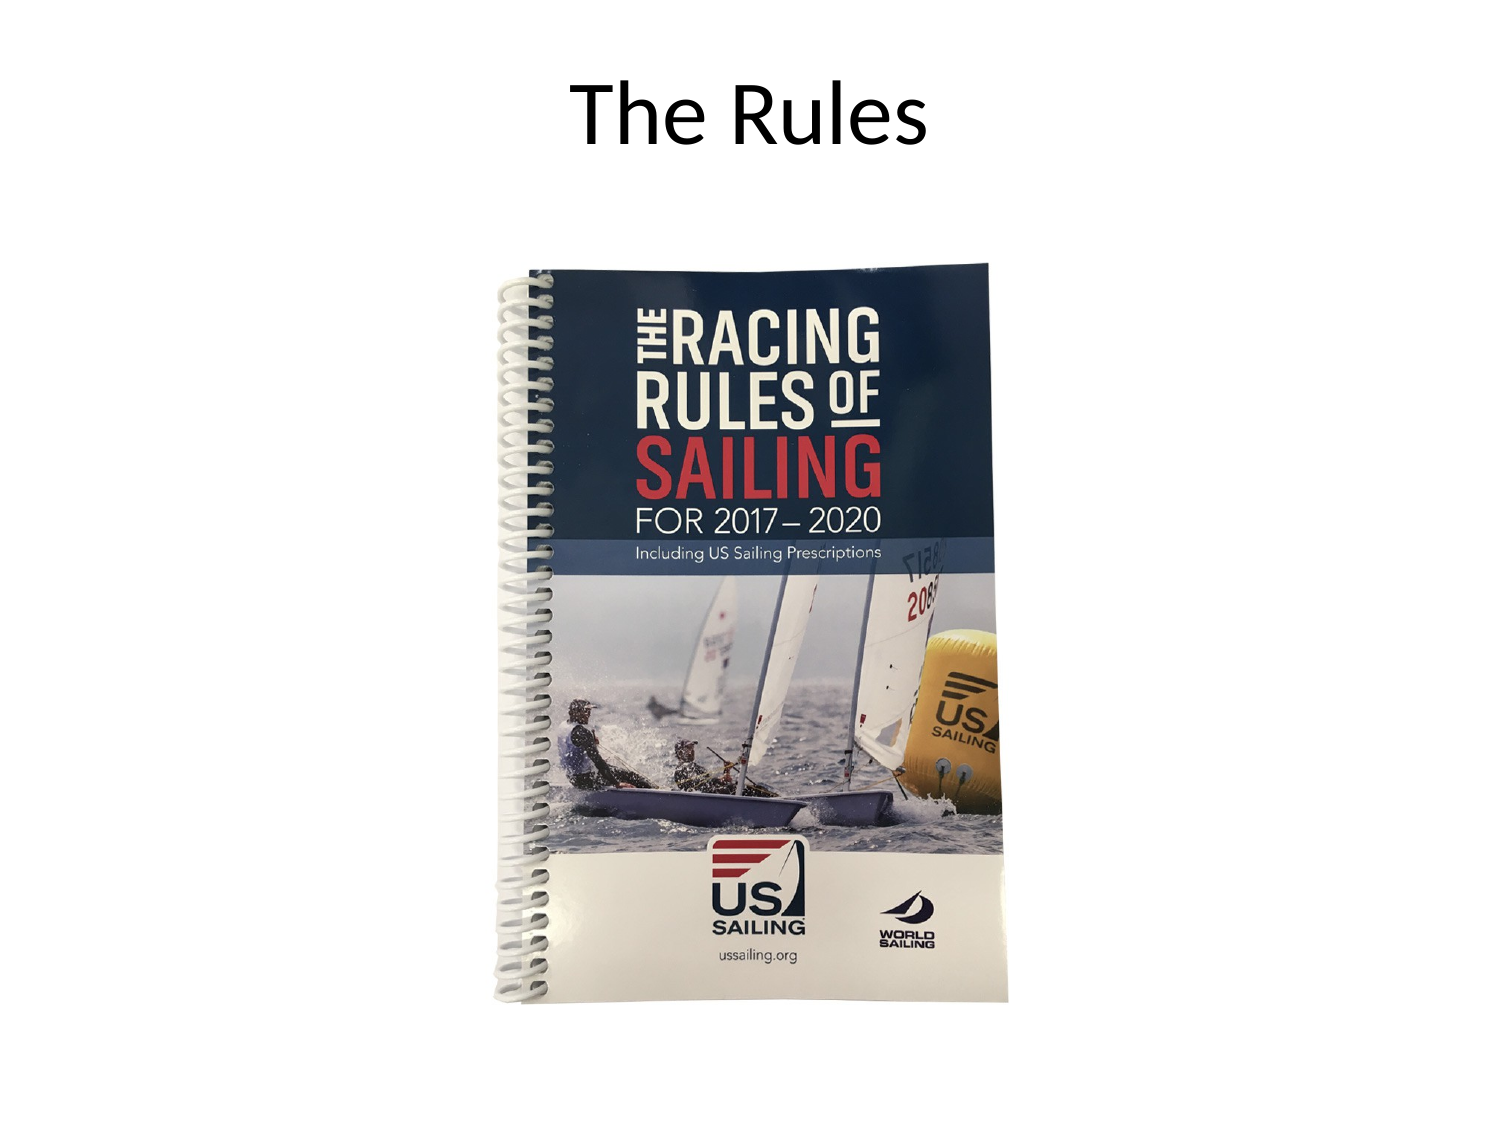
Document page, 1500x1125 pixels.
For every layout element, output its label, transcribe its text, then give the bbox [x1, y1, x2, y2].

picture [378, 262, 1122, 1006]
title The Rules [75, 45, 1425, 233]
